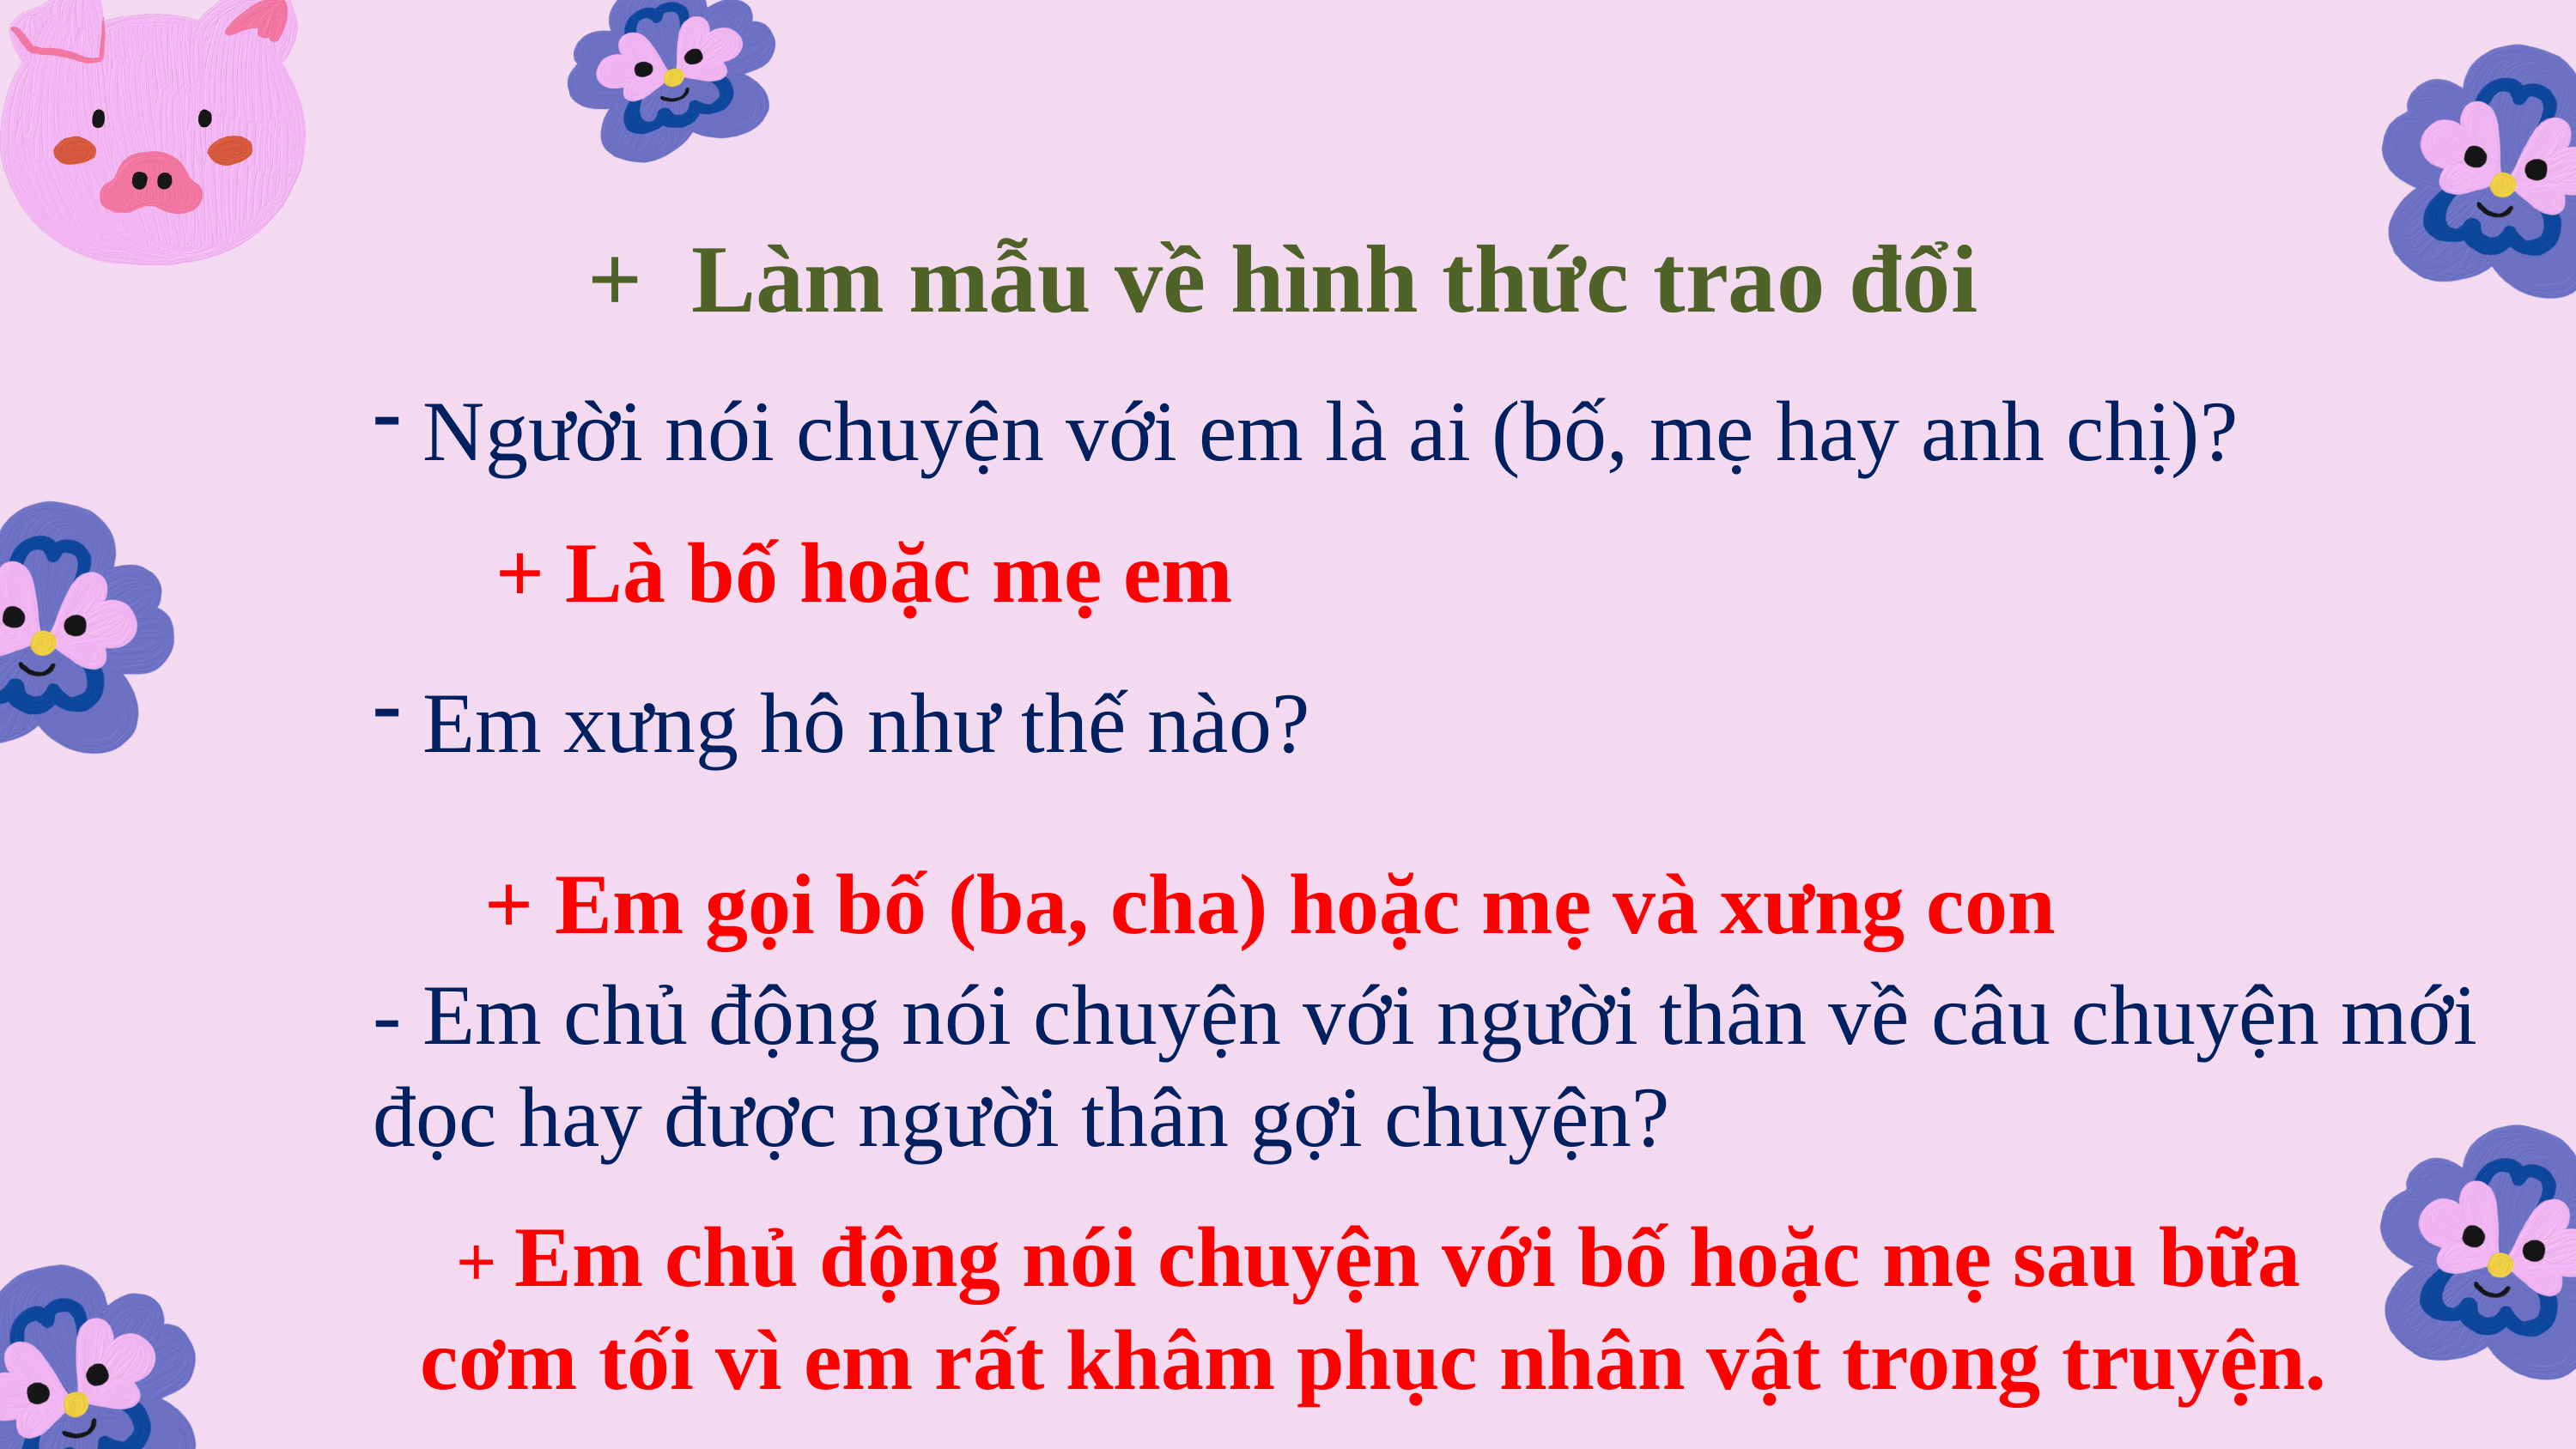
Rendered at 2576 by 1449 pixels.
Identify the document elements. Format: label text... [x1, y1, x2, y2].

picture [0, 1231, 225, 1449]
picture [2378, 1119, 2576, 1394]
text_box + Em gọi bố (ba, cha) hoặc mẹ và xưng con [471, 841, 2215, 957]
text_box + Là bố hoặc mẹ em [483, 509, 1321, 626]
text_box + Làm mẫu về hình thức trao đổi Người nói chuyện với em là ai (bố, mẹ hay anh chị)? Em xưng hô như thế nào? - Em chủ động nói chuyện với người thân về câu chuyện mới đọc hay được người thân gợi chuyện? [361, 209, 2493, 1353]
picture [0, 0, 307, 267]
text_box + Em chủ động nói chuyện với bố hoặc mẹ sau bữa cơm tối vì em rất khâm phục nhân vật trong truyện. [407, 1194, 2383, 1413]
picture [548, 0, 796, 176]
picture [2369, 21, 2576, 311]
picture [0, 494, 190, 767]
